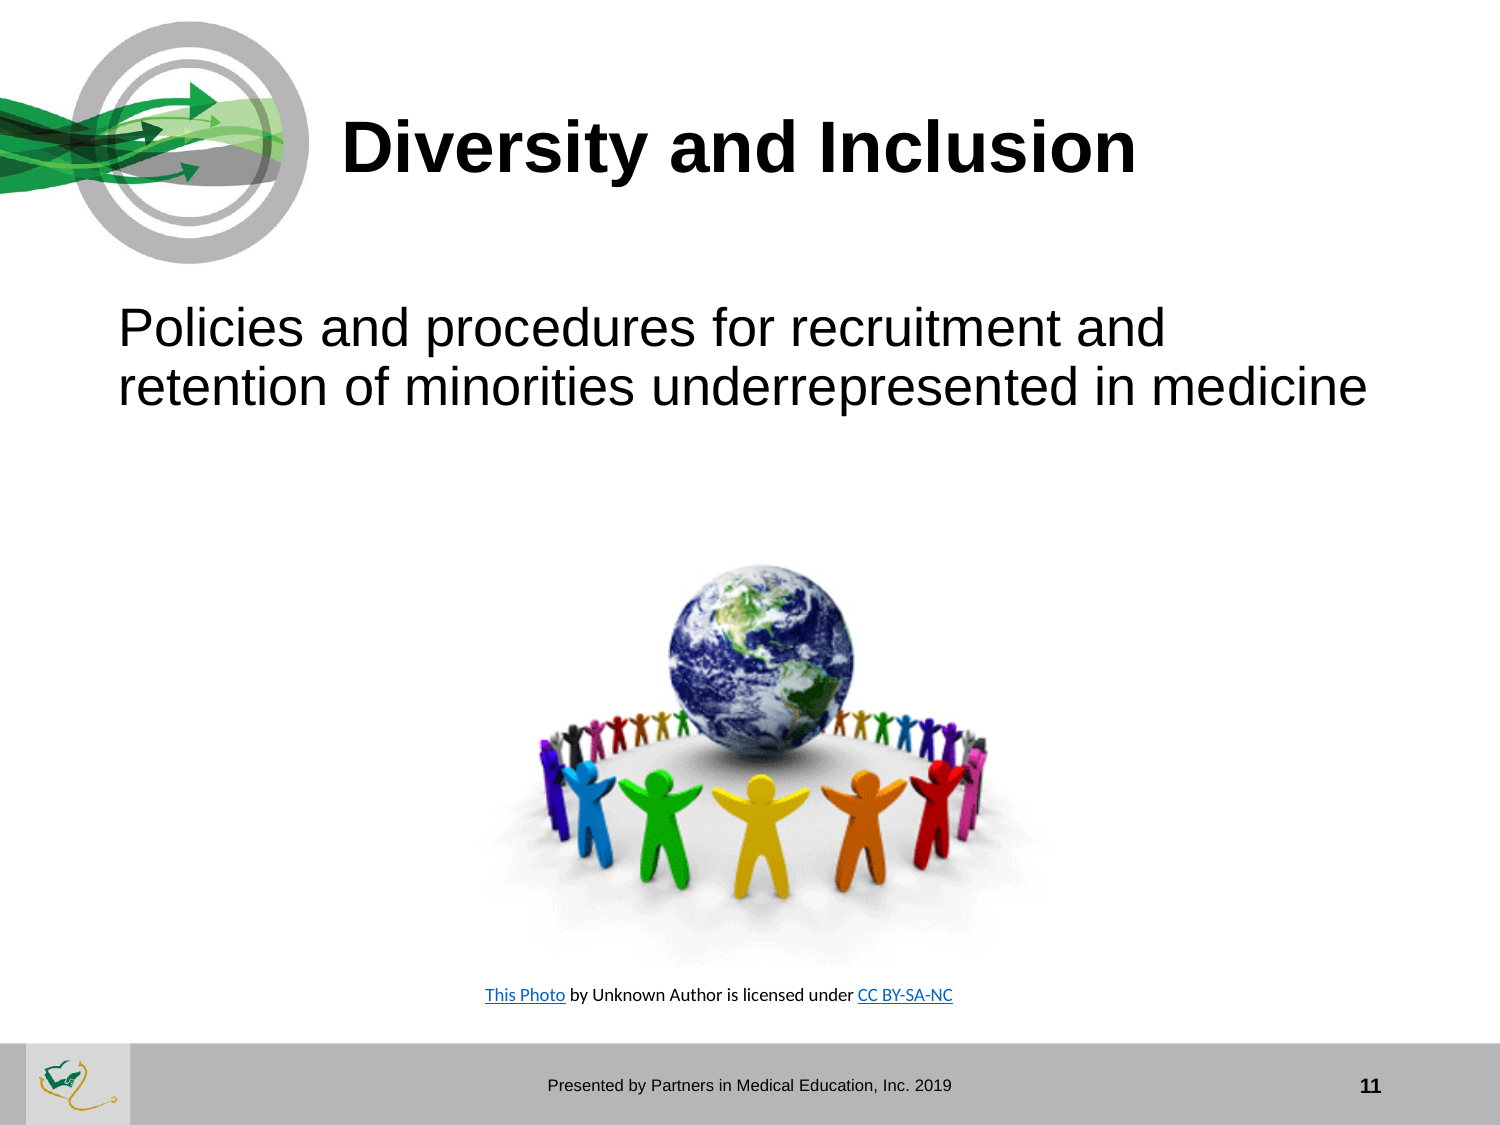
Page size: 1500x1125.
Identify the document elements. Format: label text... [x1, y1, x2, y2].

slide_number 11 [1059, 1055, 1397, 1116]
footer Presented by Partners in Medical Education, Inc. 2019 [496, 1055, 1004, 1116]
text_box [470, 540, 1060, 1035]
list Policies and procedures for recruitment and retention of minorities underrepresented in medicine [103, 285, 1397, 1014]
title Diversity and Inclusion [326, 40, 1397, 258]
picture [0, 0, 1500, 1125]
